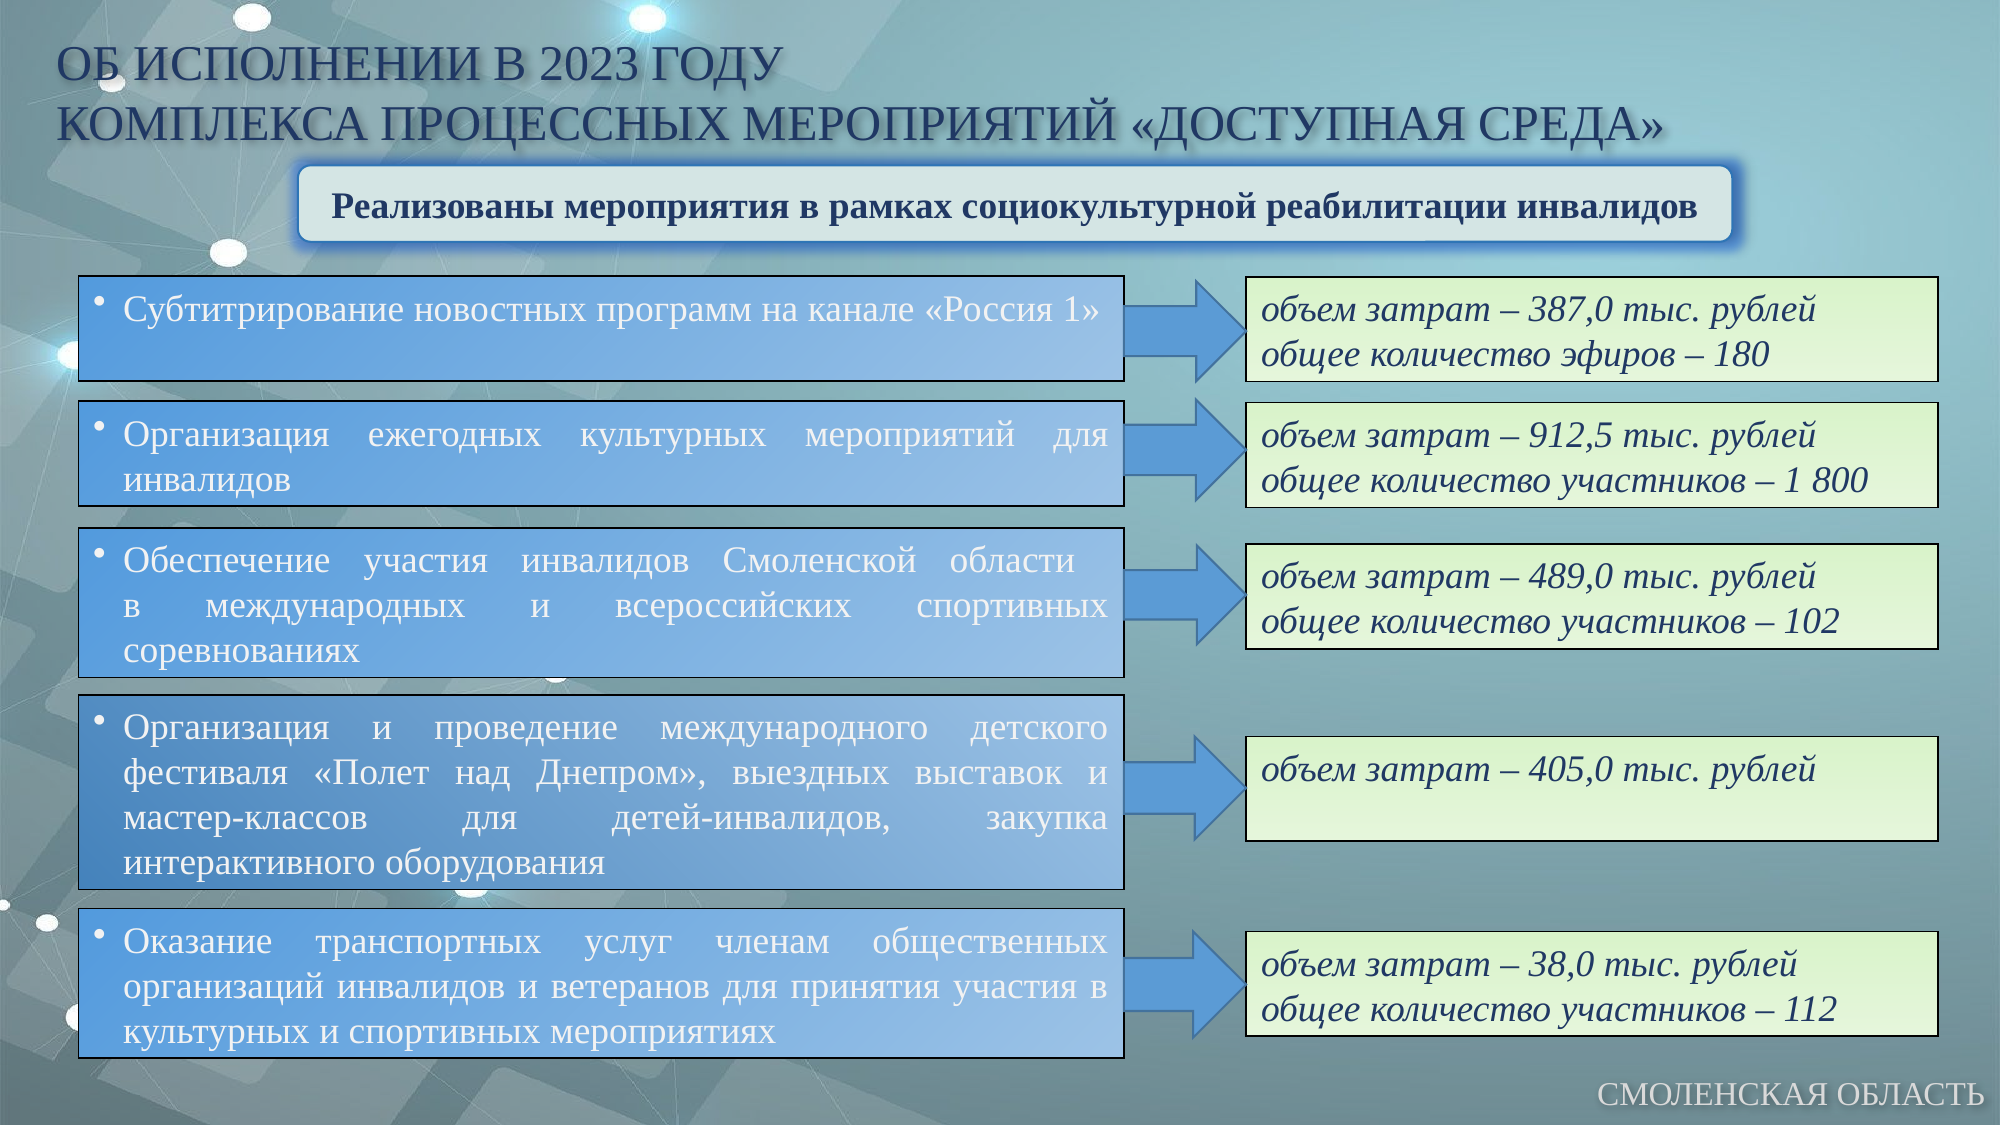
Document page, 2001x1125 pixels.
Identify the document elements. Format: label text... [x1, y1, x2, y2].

text_box Организация и проведение международного детского фестиваля «Полет над Днепром», выездных выставок и мастер-классов для детей-инвалидов, закупка интерактивного оборудования [78, 694, 1124, 890]
text_box объем затрат – 387,0 тыс. рублей общее количество эфиров – 180 [1246, 277, 1938, 382]
text_box Субтитрирование новостных программ на канале «Россия 1» [78, 276, 1124, 381]
text_box Реализованы мероприятия в рамках социокультурной реабилитации инвалидов [296, 169, 1734, 243]
text_box объем затрат – 38,0 тыс. рублей общее количество участников – 112 [1246, 931, 1938, 1037]
text_box Оказание транспортных услуг членам общественных организаций инвалидов и ветеранов для принятия участия в культурных и спортивных мероприятиях [78, 908, 1124, 1059]
text_box СМОЛЕНСКАЯ ОБЛАСТЬ [1484, 1064, 2000, 1120]
text_box [1122, 397, 1248, 503]
text_box объем затрат – 489,0 тыс. рублей общее количество участников – 102 [1246, 544, 1938, 649]
text_box [1122, 542, 1248, 647]
text_box Обеспечение участия инвалидов Смоленской области в международных и всероссийских спортивных соревнованиях [78, 527, 1124, 678]
text_box [1122, 734, 1248, 842]
text_box объем затрат – 405,0 тыс. рублей [1246, 736, 1938, 842]
text_box Организация ежегодных культурных мероприятий для инвалидов [78, 401, 1124, 506]
text_box объем затрат – 912,5 тыс. рублей общее количество участников – 1 800 [1246, 402, 1938, 508]
text_box [1122, 929, 1248, 1041]
text_box [1122, 278, 1248, 384]
text_box ОБ ИСПОЛНЕНИИ В 2023 ГОДУ Комплекса процессных мероприятий «ДОСТУПНАЯ СРЕДА» [41, 22, 1923, 158]
